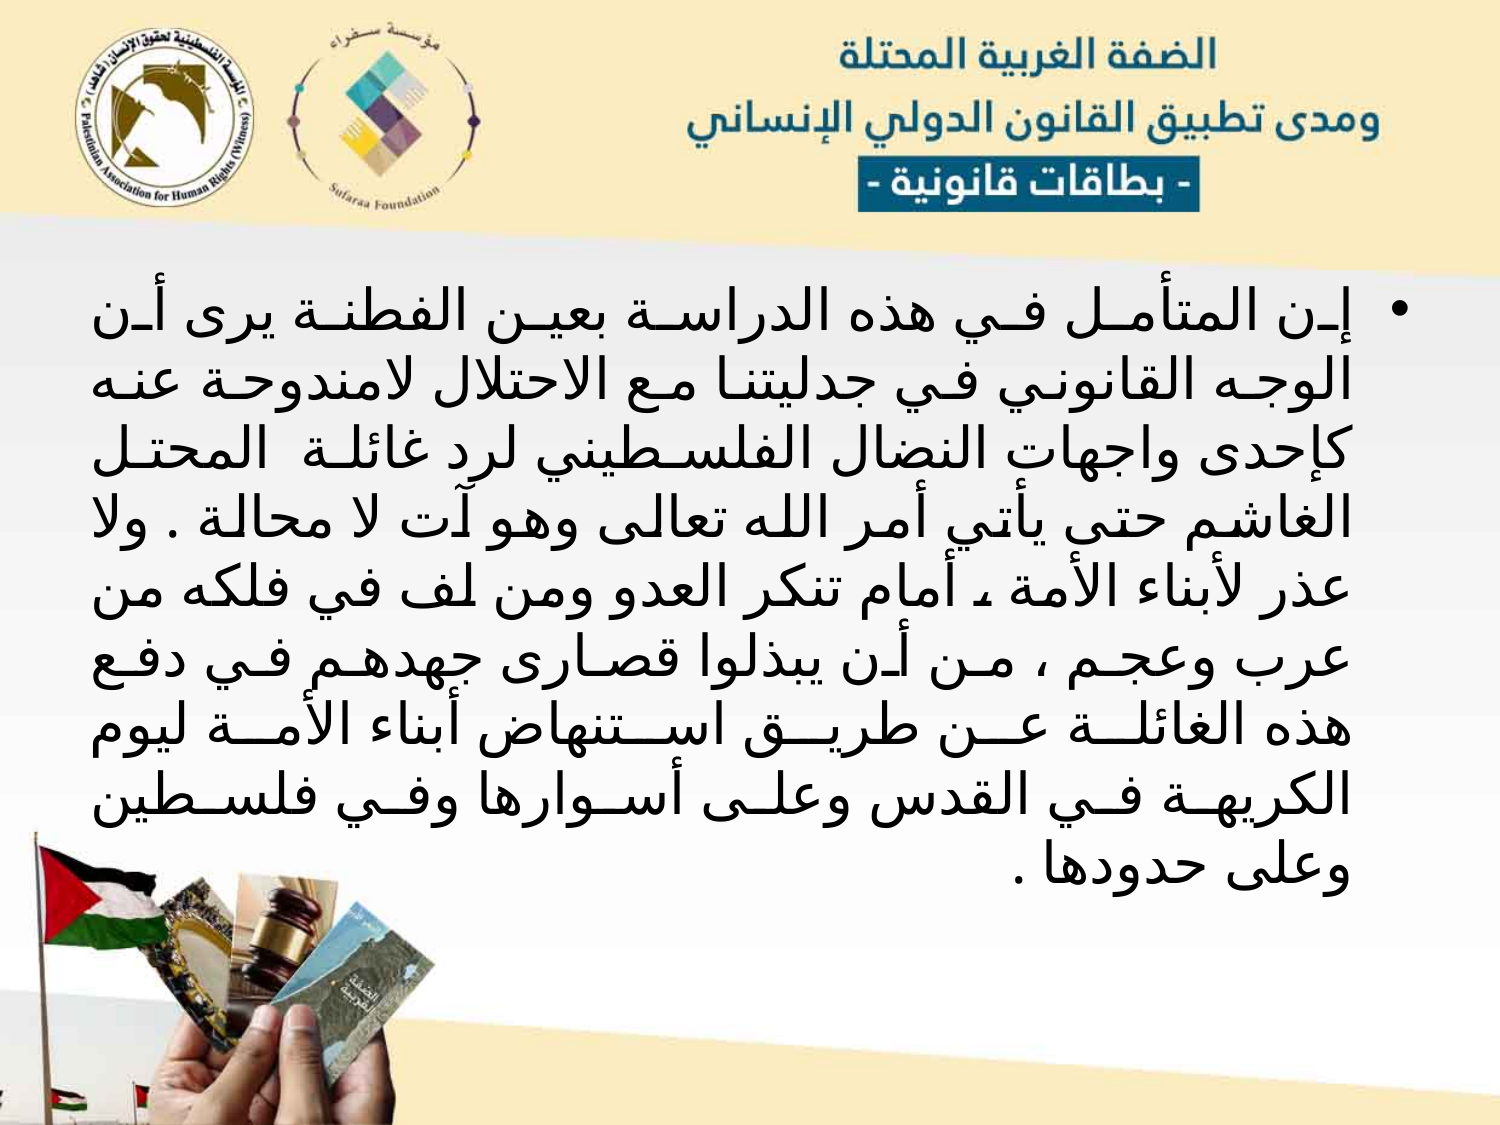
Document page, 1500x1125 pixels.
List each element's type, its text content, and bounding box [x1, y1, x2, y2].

picture [0, 0, 1500, 1125]
list إن المتأمل في هذه الدراسة بعين الفطنة يرى أن الوجه القانوني في جدليتنا مع الاحتلال لامندوحة عنه كإحدى واجهات النضال الفلسطيني لرد غائلة المحتل الغاشم حتى يأتي أمر الله تعالى وهو آت لا محالة . ولا عذر لأبناء الأمة ، أمام تنكر العدو ومن لف في فلكه من عرب وعجم ، من أن يبذلوا قصارى جهدهم في دفع هذه الغائلة عن طريق استنهاض أبناء الأمة ليوم الكريهة في القدس وعلى أسوارها وفي فلسطين وعلى حدودها . [75, 262, 1425, 905]
